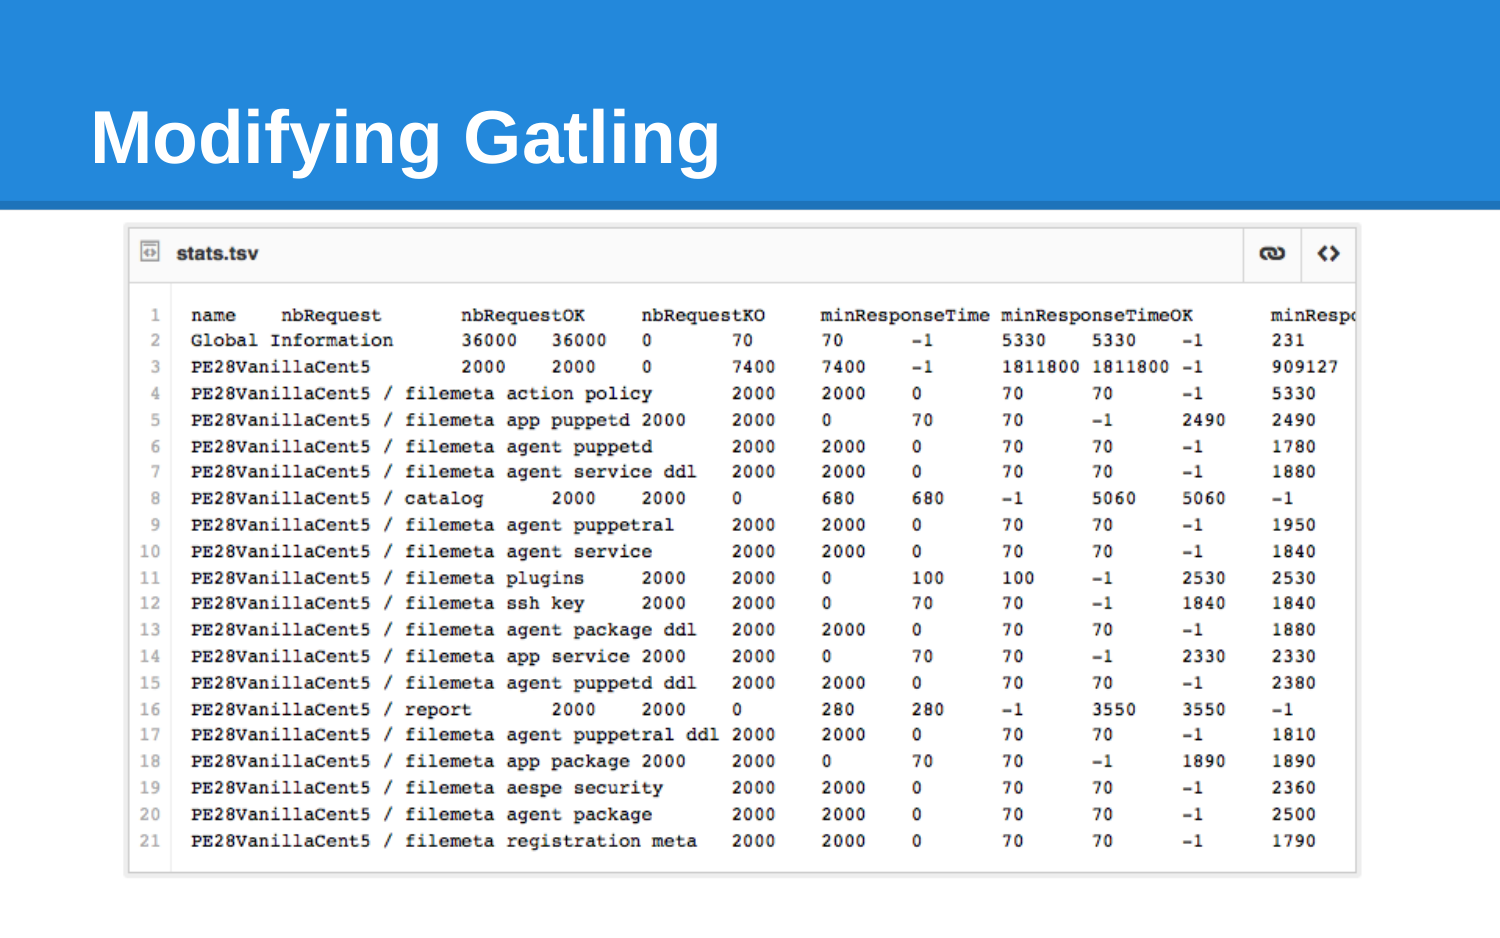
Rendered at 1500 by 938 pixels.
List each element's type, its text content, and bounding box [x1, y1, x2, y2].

picture [121, 218, 1368, 884]
title Modifying Gatling [75, 37, 1425, 194]
